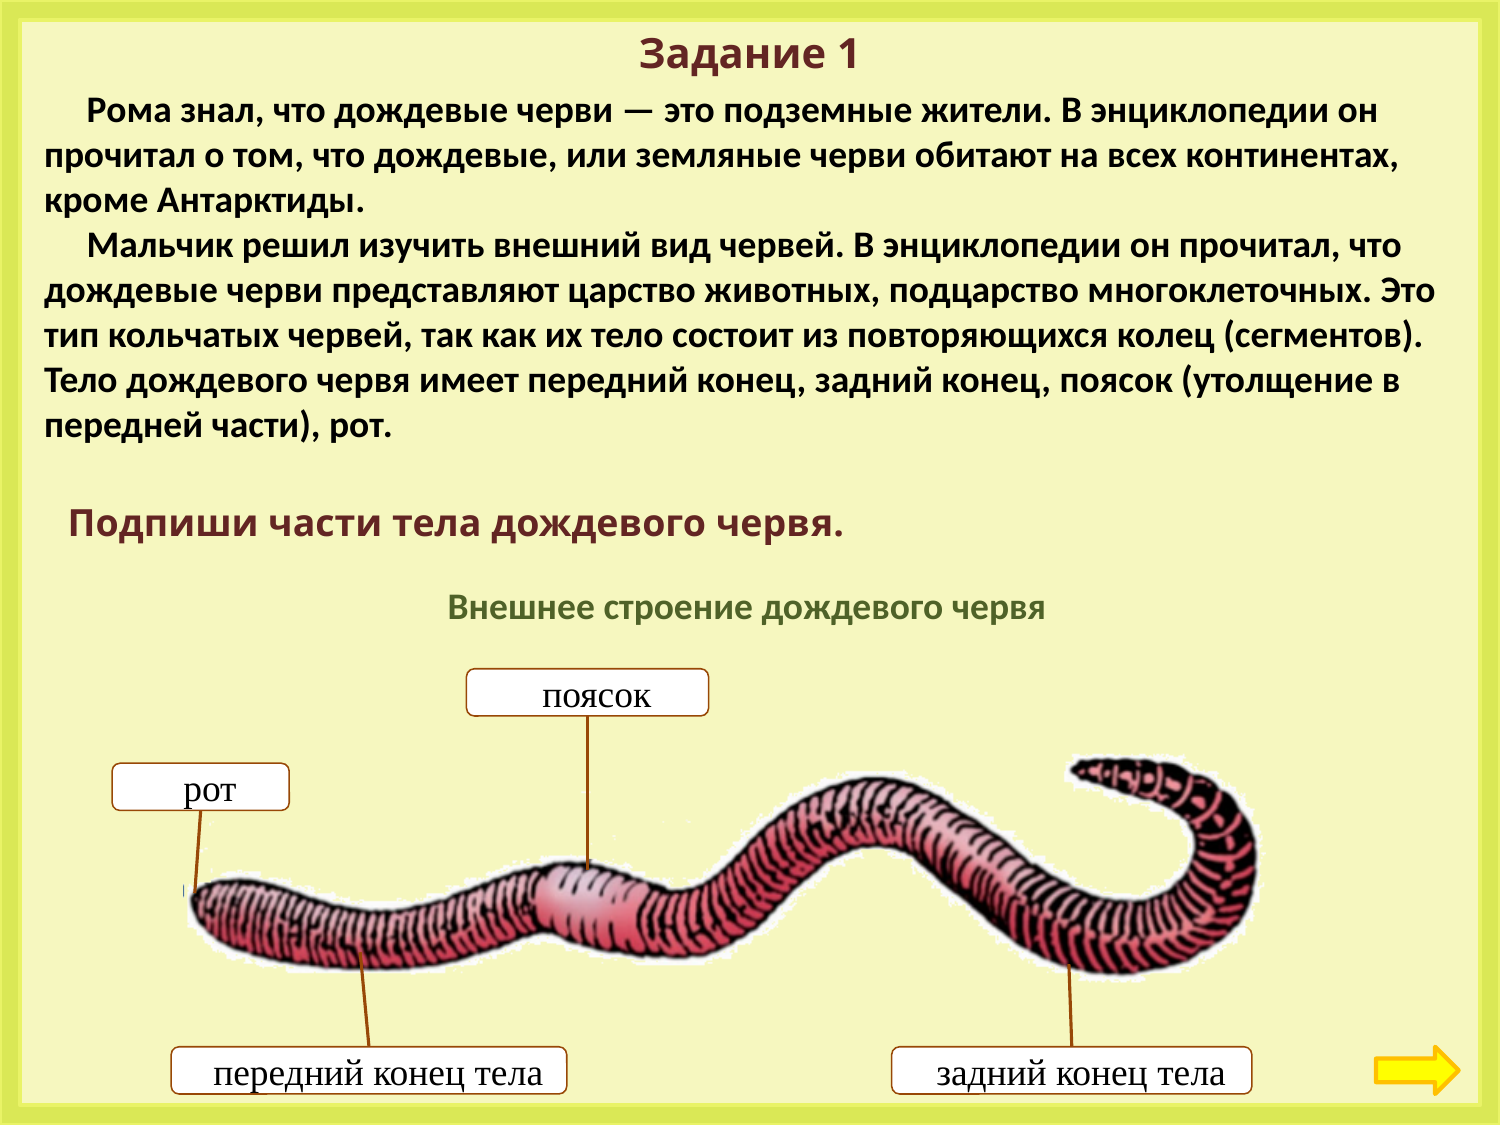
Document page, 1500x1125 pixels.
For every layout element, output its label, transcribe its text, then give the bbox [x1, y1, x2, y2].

text_box задний конец тела [889, 1044, 1255, 1097]
picture [182, 751, 1267, 990]
text_box Рома знал, что дождевые черви — это подземные жители. В энциклопедии он прочитал о том, что дождевые, или земляные черви обитают на всех континентах, кроме Антарктиды. Мальчик решил изучить внешний вид червей. В энциклопедии он прочитал, что дождевые черви представляют царство животных, подцарство многоклеточных. Это тип кольчатых червей, так как их тело состоит из повторяющихся колец (сегментов). Тело дождевого червя имеет передний конец, задний конец, поясок (утолщение в передней части), рот. [29, 78, 1471, 453]
text_box Задание 1 [620, 19, 880, 78]
text_box поясок [464, 666, 711, 719]
text_box Внешнее строение дождевого червя [432, 574, 1062, 634]
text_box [1068, 963, 1073, 1047]
text_box [1373, 1044, 1461, 1096]
text_box передний конец тела [169, 1044, 569, 1097]
text_box Подпиши части тела дождевого червя. [53, 491, 951, 552]
text_box рот [109, 761, 177, 813]
